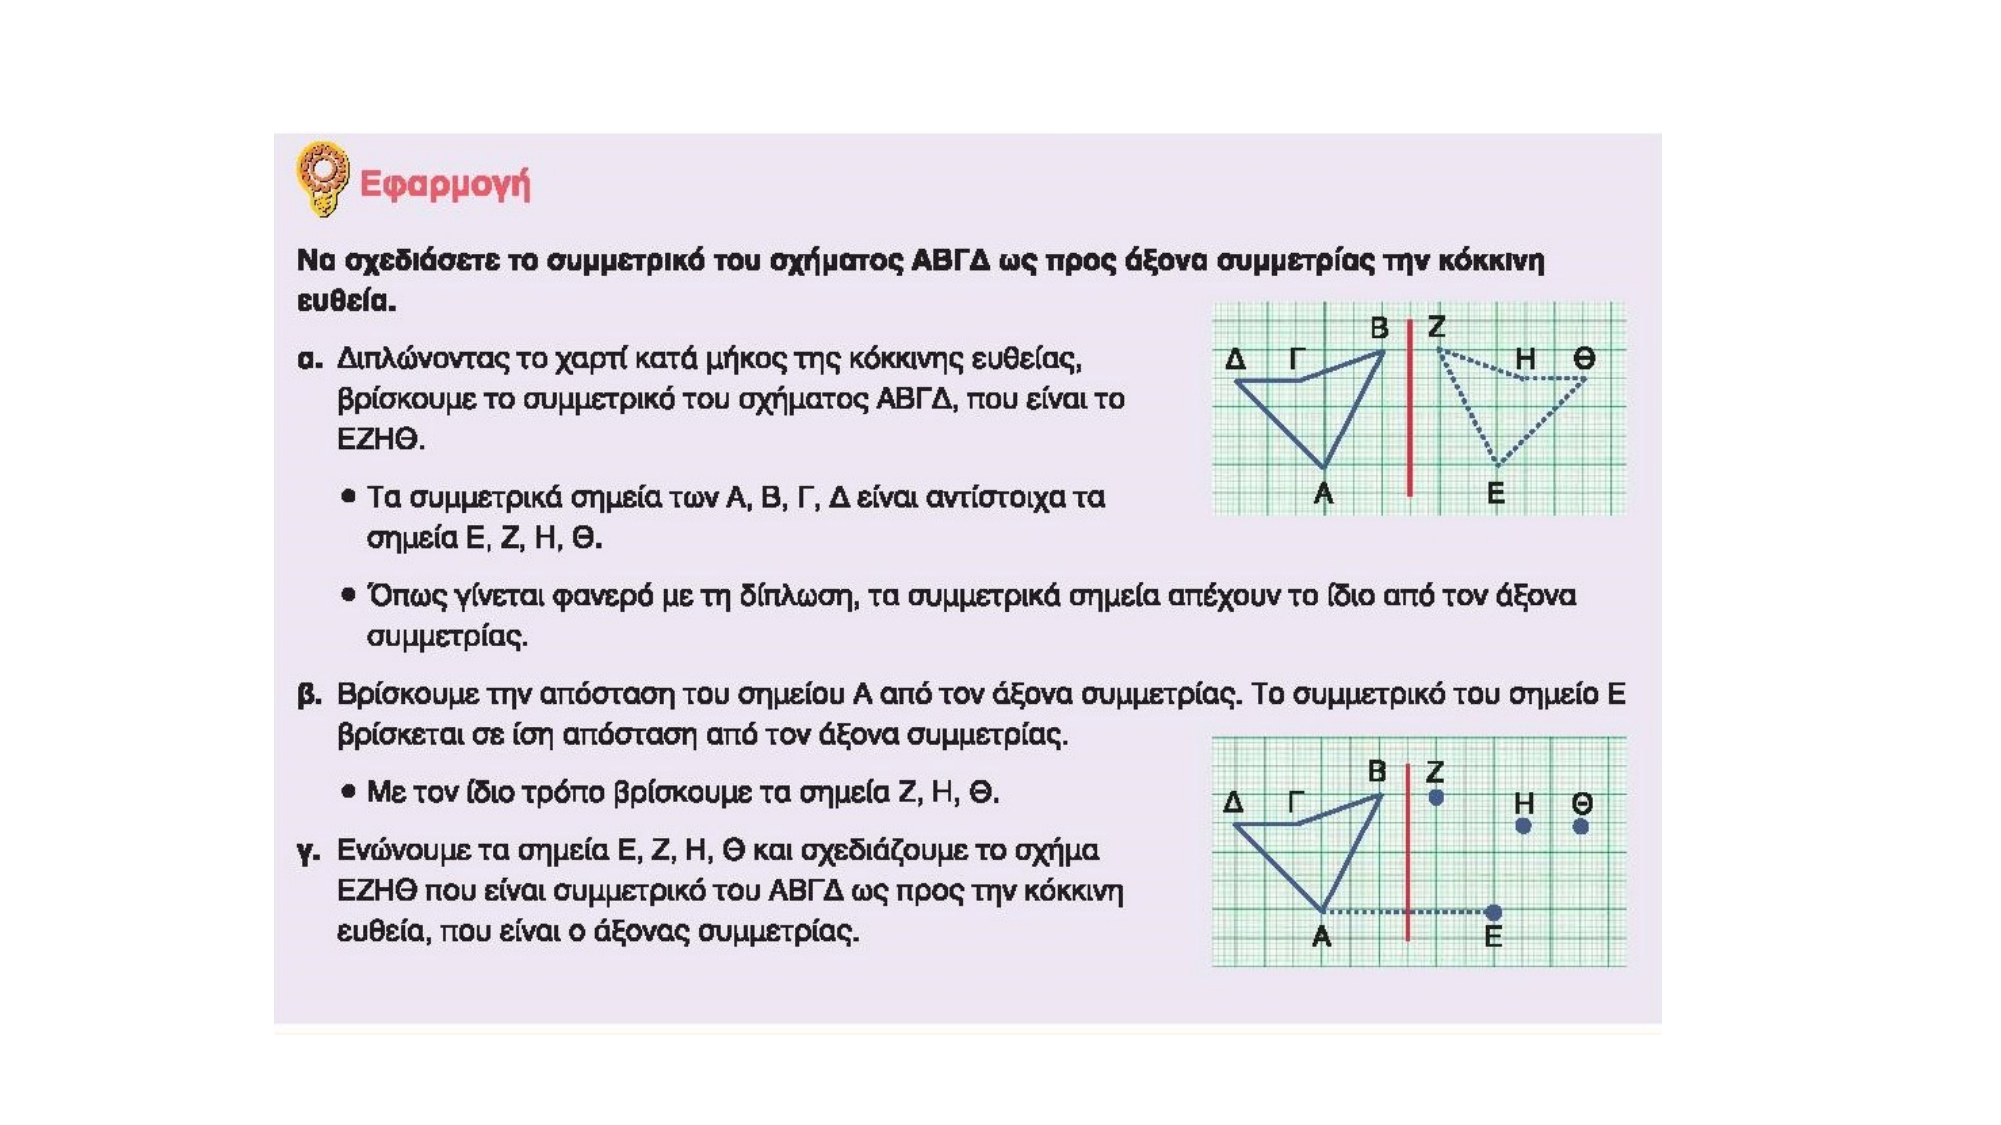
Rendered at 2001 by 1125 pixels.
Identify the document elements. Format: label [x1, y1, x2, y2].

picture [273, 131, 1662, 1035]
